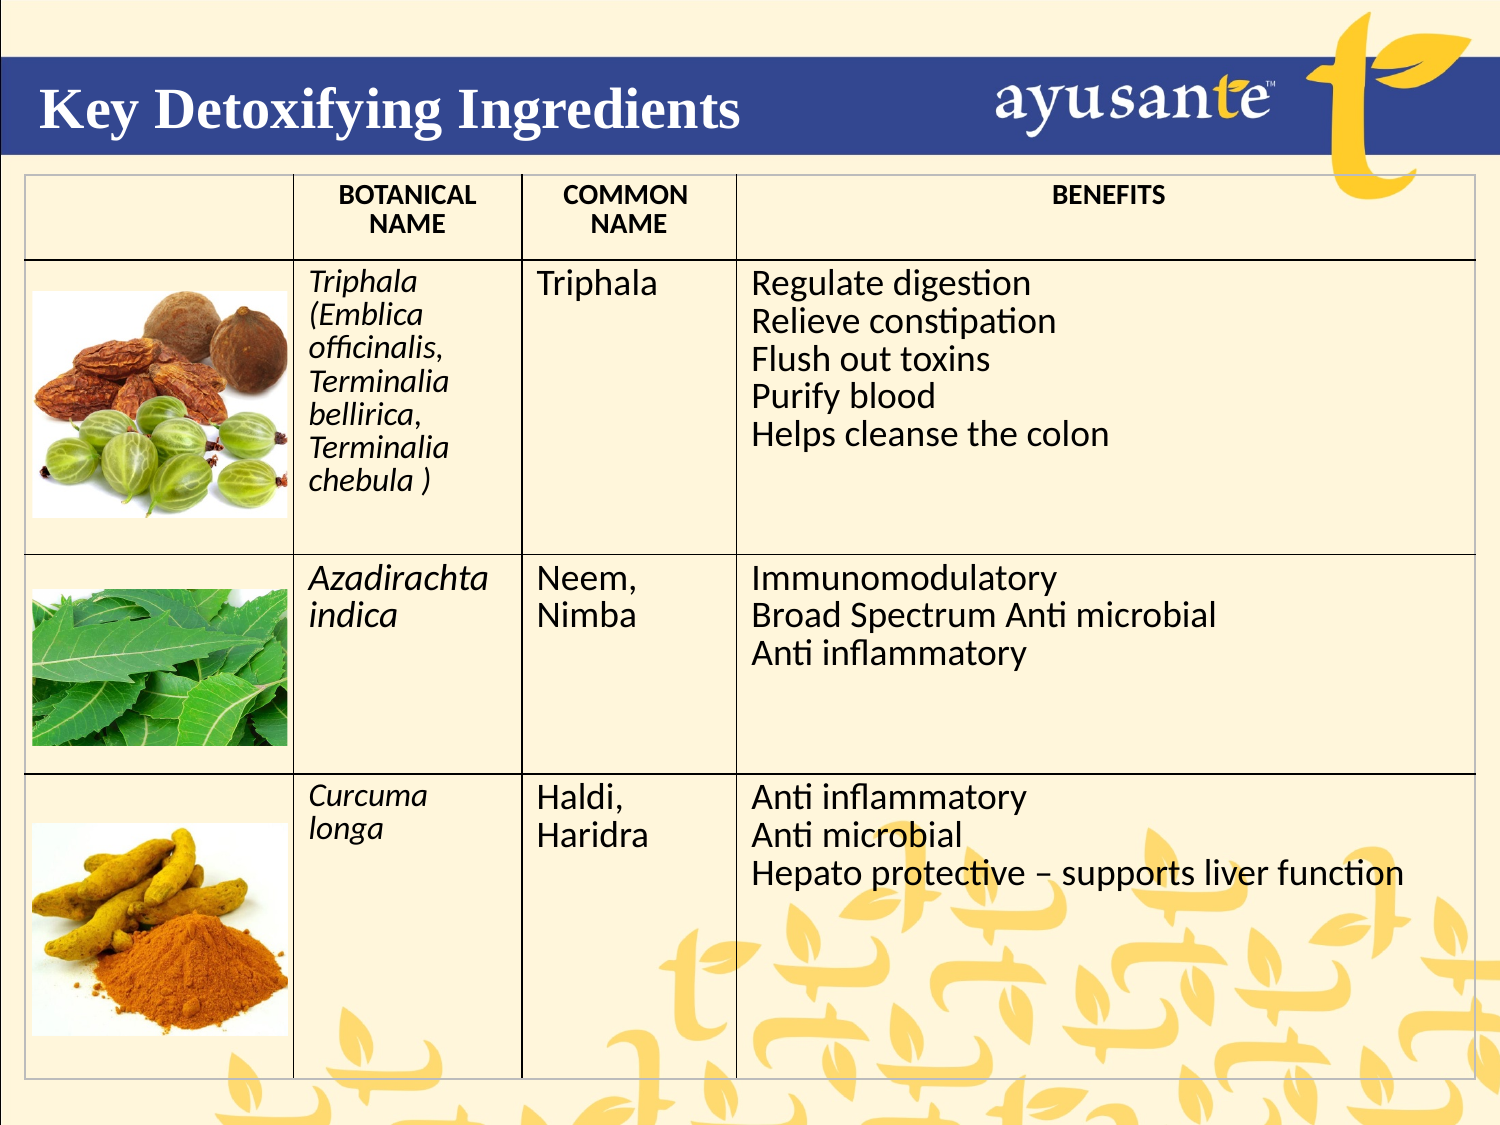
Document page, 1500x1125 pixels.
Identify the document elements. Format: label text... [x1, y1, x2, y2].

text_box Key Detoxifying Ingredients [24, 62, 987, 148]
table_cell Regulate digestion Relieve constipation Flush out toxins Purify blood Helps cleanse the colon [737, 261, 1474, 554]
table_cell Triphala [523, 261, 736, 554]
table_cell Neem, Nimba [523, 555, 736, 773]
table_cell Triphala (Emblica officinalis, Terminalia bellirica, Terminalia chebula ) [294, 261, 521, 554]
table_cell Anti inflammatory Anti microbial Hepato protective – supports liver function [737, 775, 1474, 1078]
table_header COMMON NAME [523, 176, 736, 259]
table_cell Immunomodulatory Broad Spectrum Anti microbial Anti inflammatory [737, 555, 1474, 773]
table_cell Curcuma longa [294, 775, 521, 1078]
table_header BENEFITS [737, 176, 1474, 259]
table_cell [26, 261, 293, 554]
table_cell Haldi, Haridra [523, 775, 736, 1078]
table_cell [26, 555, 293, 773]
table_header BOTANICAL NAME [294, 176, 521, 259]
picture [0, 0, 1500, 1125]
table_header [26, 176, 293, 259]
table_cell [26, 775, 293, 1078]
table_cell Azadirachta indica [294, 555, 521, 773]
